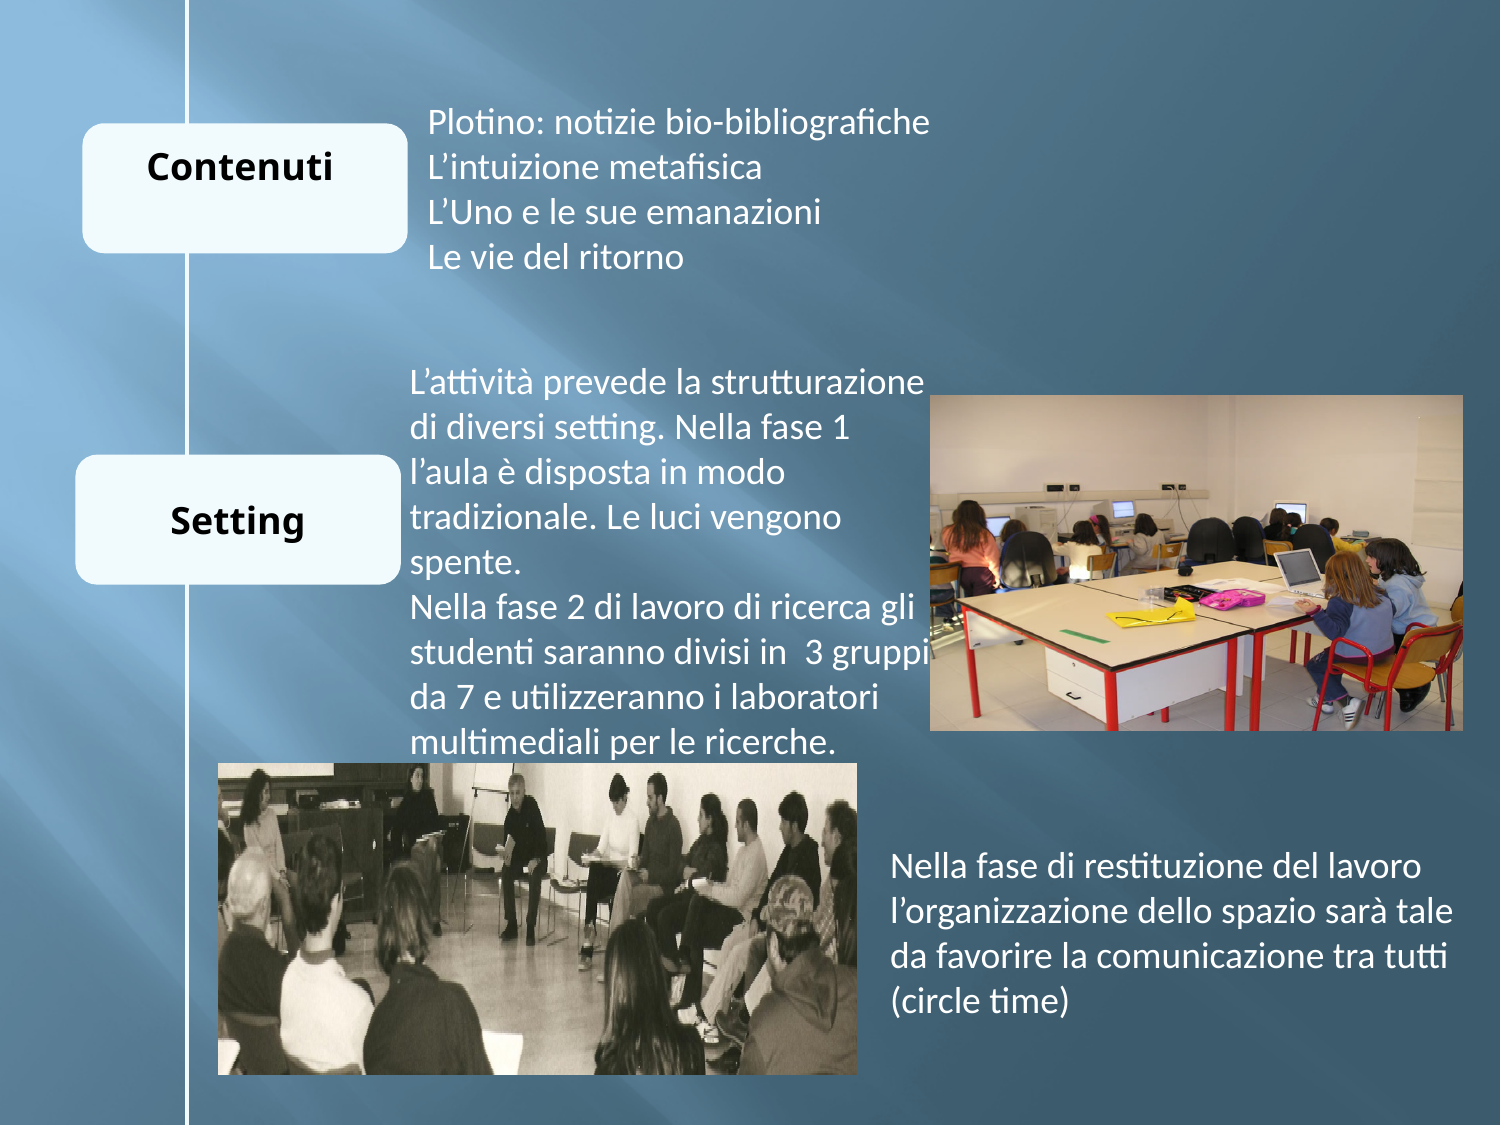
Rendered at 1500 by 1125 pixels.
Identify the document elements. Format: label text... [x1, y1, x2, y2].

picture [218, 762, 857, 1076]
text_box L’attività prevede la strutturazione di diversi setting. Nella fase 1 l’aula è disposta in modo tradizionale. Le luci vengono spente. Nella fase 2 di lavoro di ricerca gli studenti saranno divisi in 3 gruppi da 7 e utilizzeranno i laboratori multimediali per le ricerche. [394, 349, 949, 834]
picture [930, 395, 1463, 731]
text_box Contenuti [80, 121, 186, 256]
text_box Plotino: notizie bio-bibliografiche L’intuizione metafisica L’Uno e le sue emanazioni Le vie del ritorno [412, 89, 1494, 285]
text_box Setting [188, 452, 394, 587]
text_box Nella fase di restituzione del lavoro l’organizzazione dello spazio sarà tale da favorire la comunicazione tra tutti (circle time) [900, 834, 1481, 1029]
text_box Contenuti [188, 121, 410, 256]
text_box Setting [73, 452, 186, 587]
